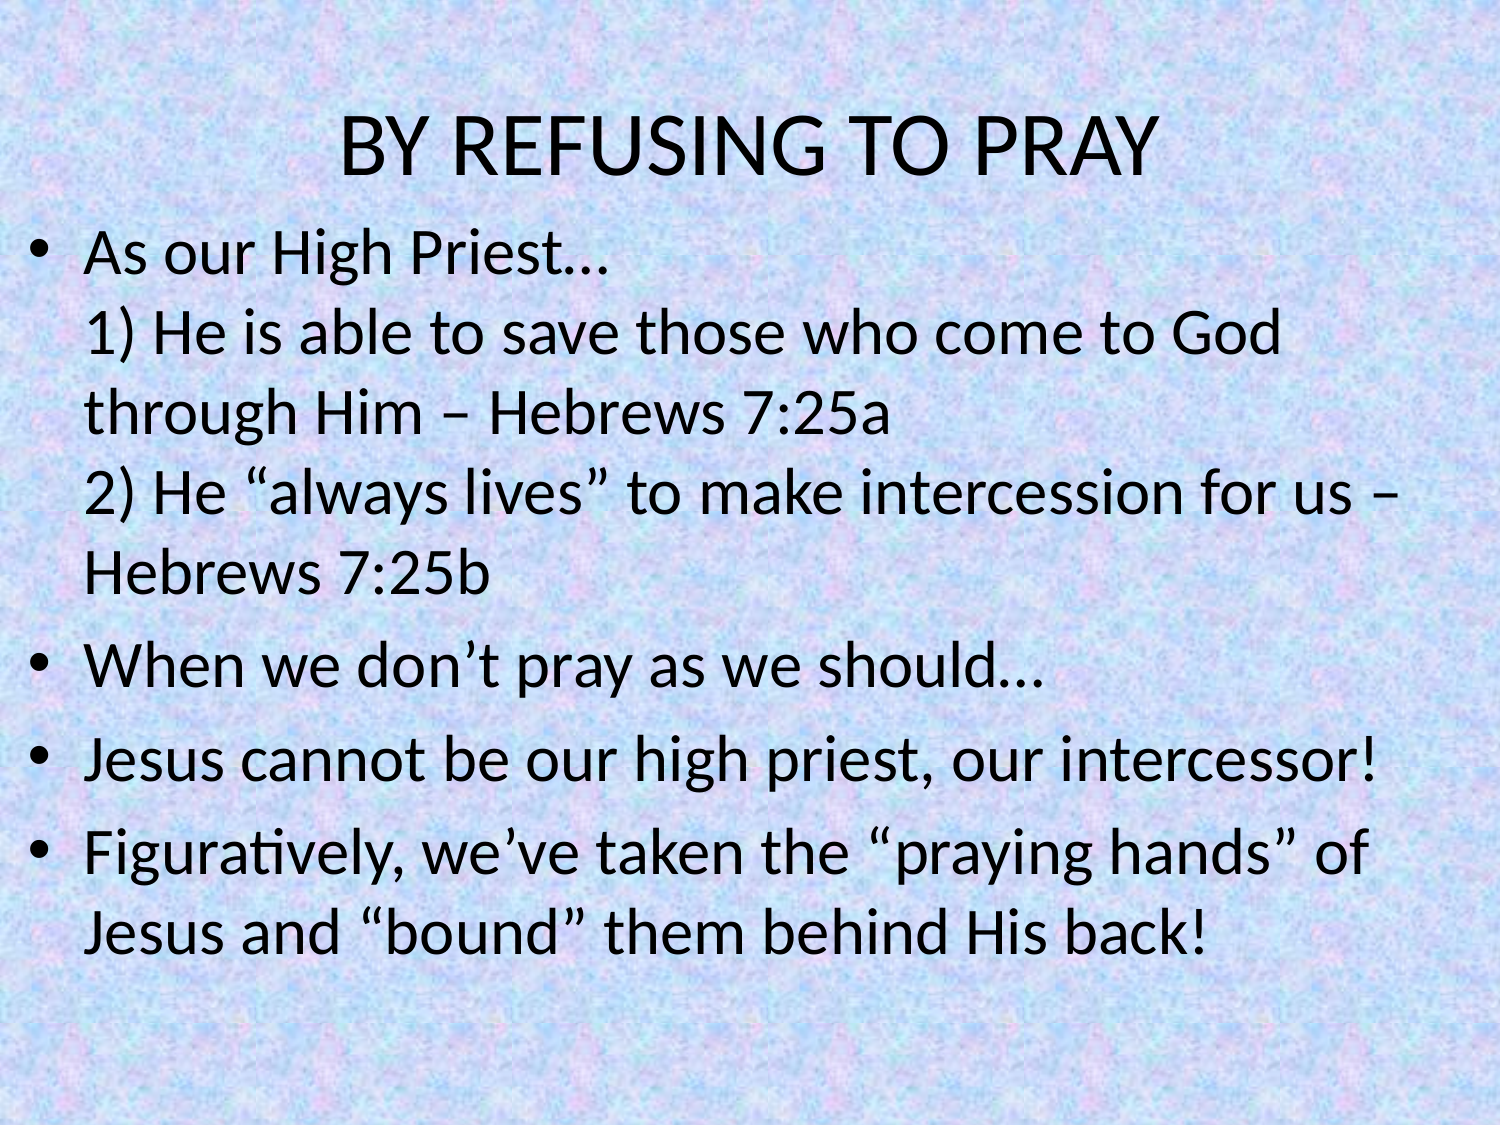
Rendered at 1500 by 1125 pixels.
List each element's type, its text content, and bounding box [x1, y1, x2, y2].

picture [0, 0, 1500, 1125]
list As our High Priest… 1) He is able to save those who come to God through Him – Hebrews 7:25a 2) He “always lives” to make intercession for us – Hebrews 7:25b When we don’t pray as we should… Jesus cannot be our high priest, our intercessor! Figuratively, we’ve taken the “praying hands” of Jesus and “bound” them behind His back! [12, 200, 1500, 1113]
title BY REFUSING TO PRAY [75, 45, 1425, 200]
